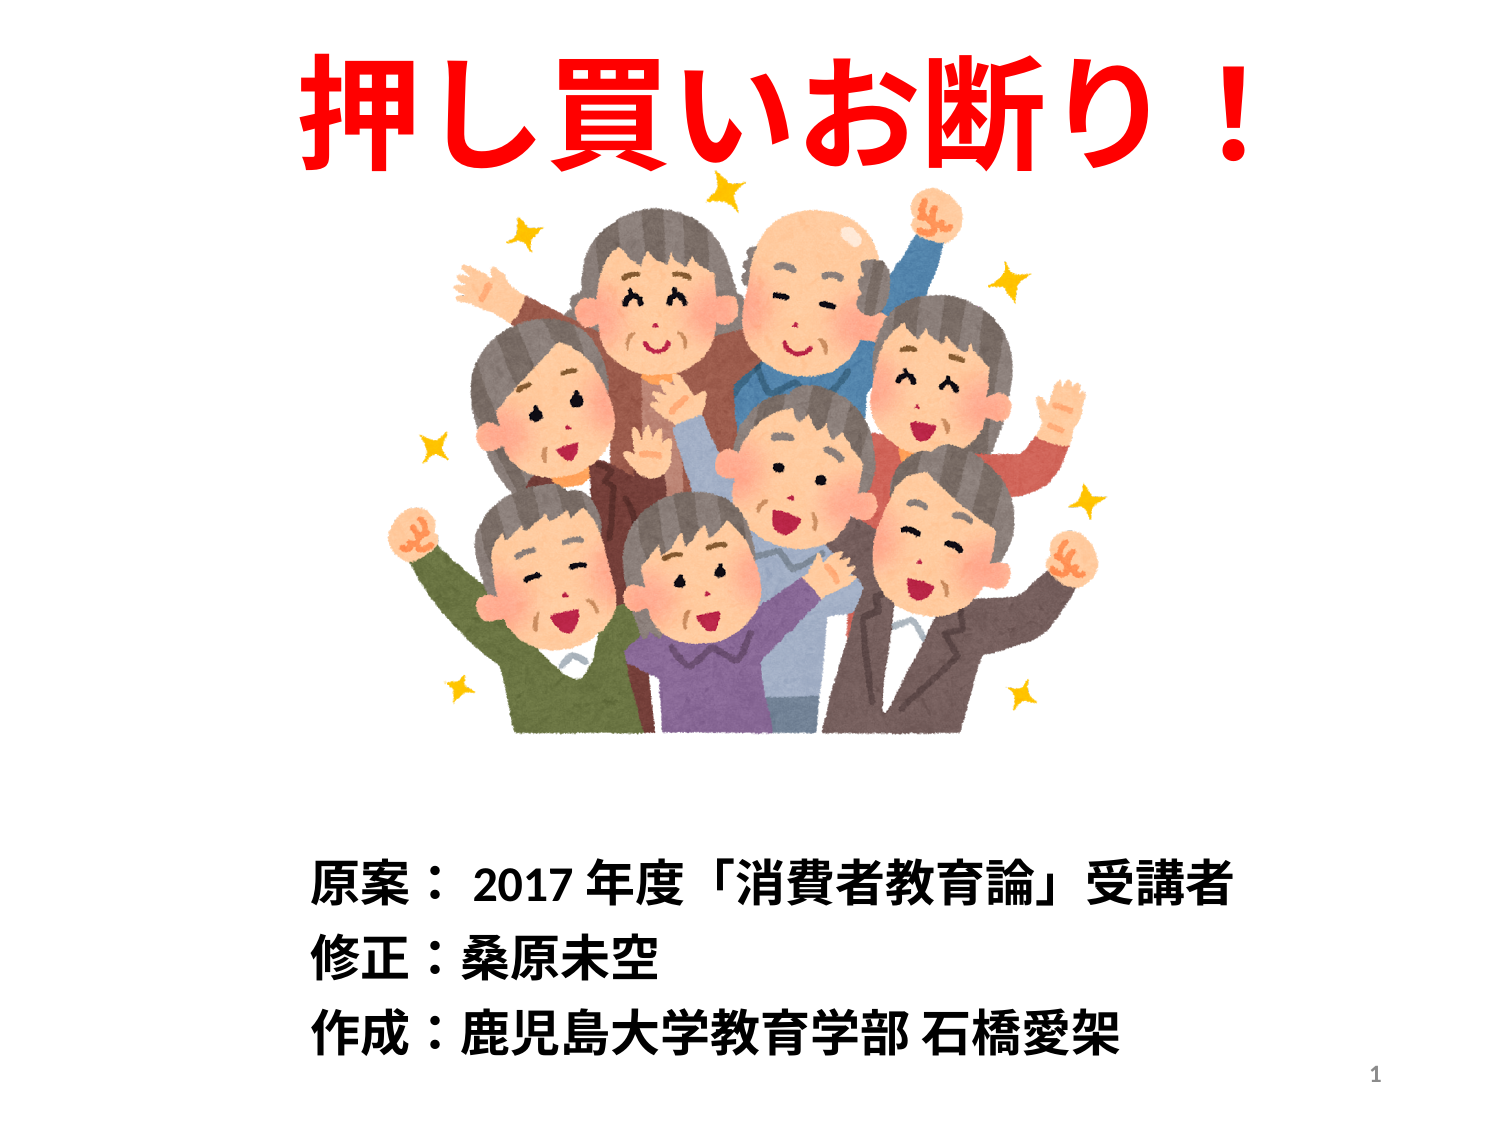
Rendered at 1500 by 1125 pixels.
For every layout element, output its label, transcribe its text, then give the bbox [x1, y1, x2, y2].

text_box 原案：2017年度「消費者教育論」受講者 修正：桑原未空 作成：鹿児島大学教育学部 石橋愛架 [295, 850, 1298, 1073]
slide_number 1 [1059, 1042, 1397, 1103]
picture [383, 116, 1117, 788]
title 押し買いお断り！ [159, 38, 1435, 196]
